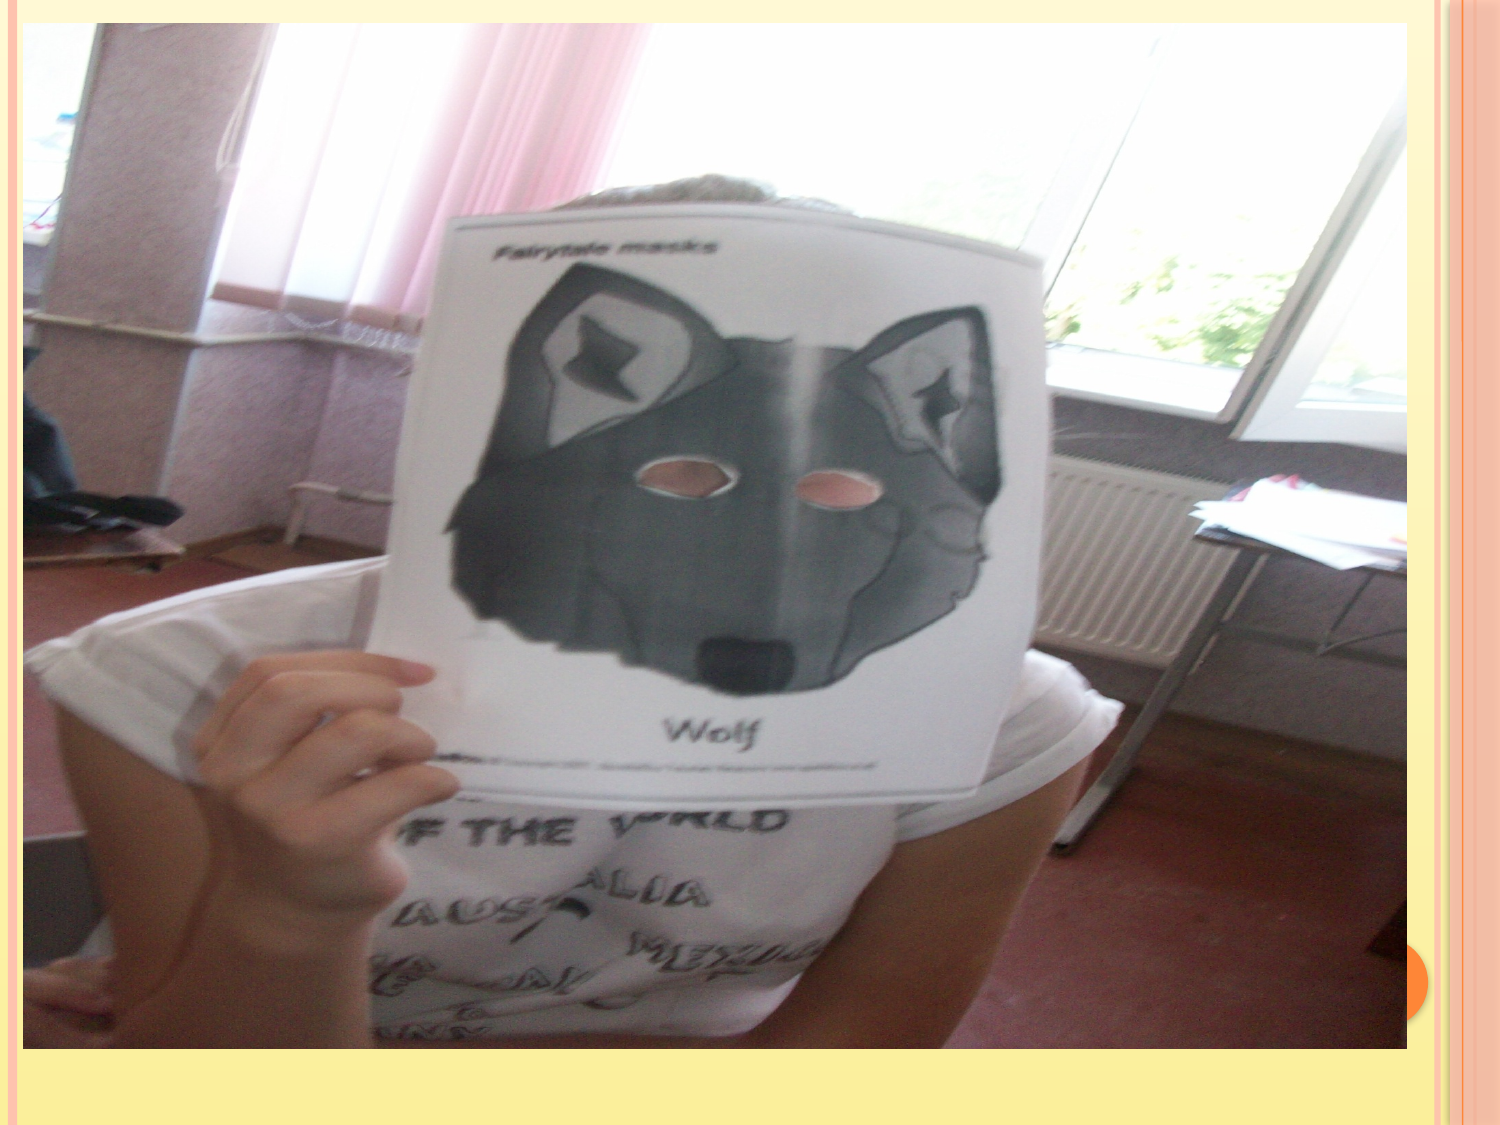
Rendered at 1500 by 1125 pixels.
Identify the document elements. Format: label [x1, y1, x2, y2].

picture [23, 23, 1407, 1050]
